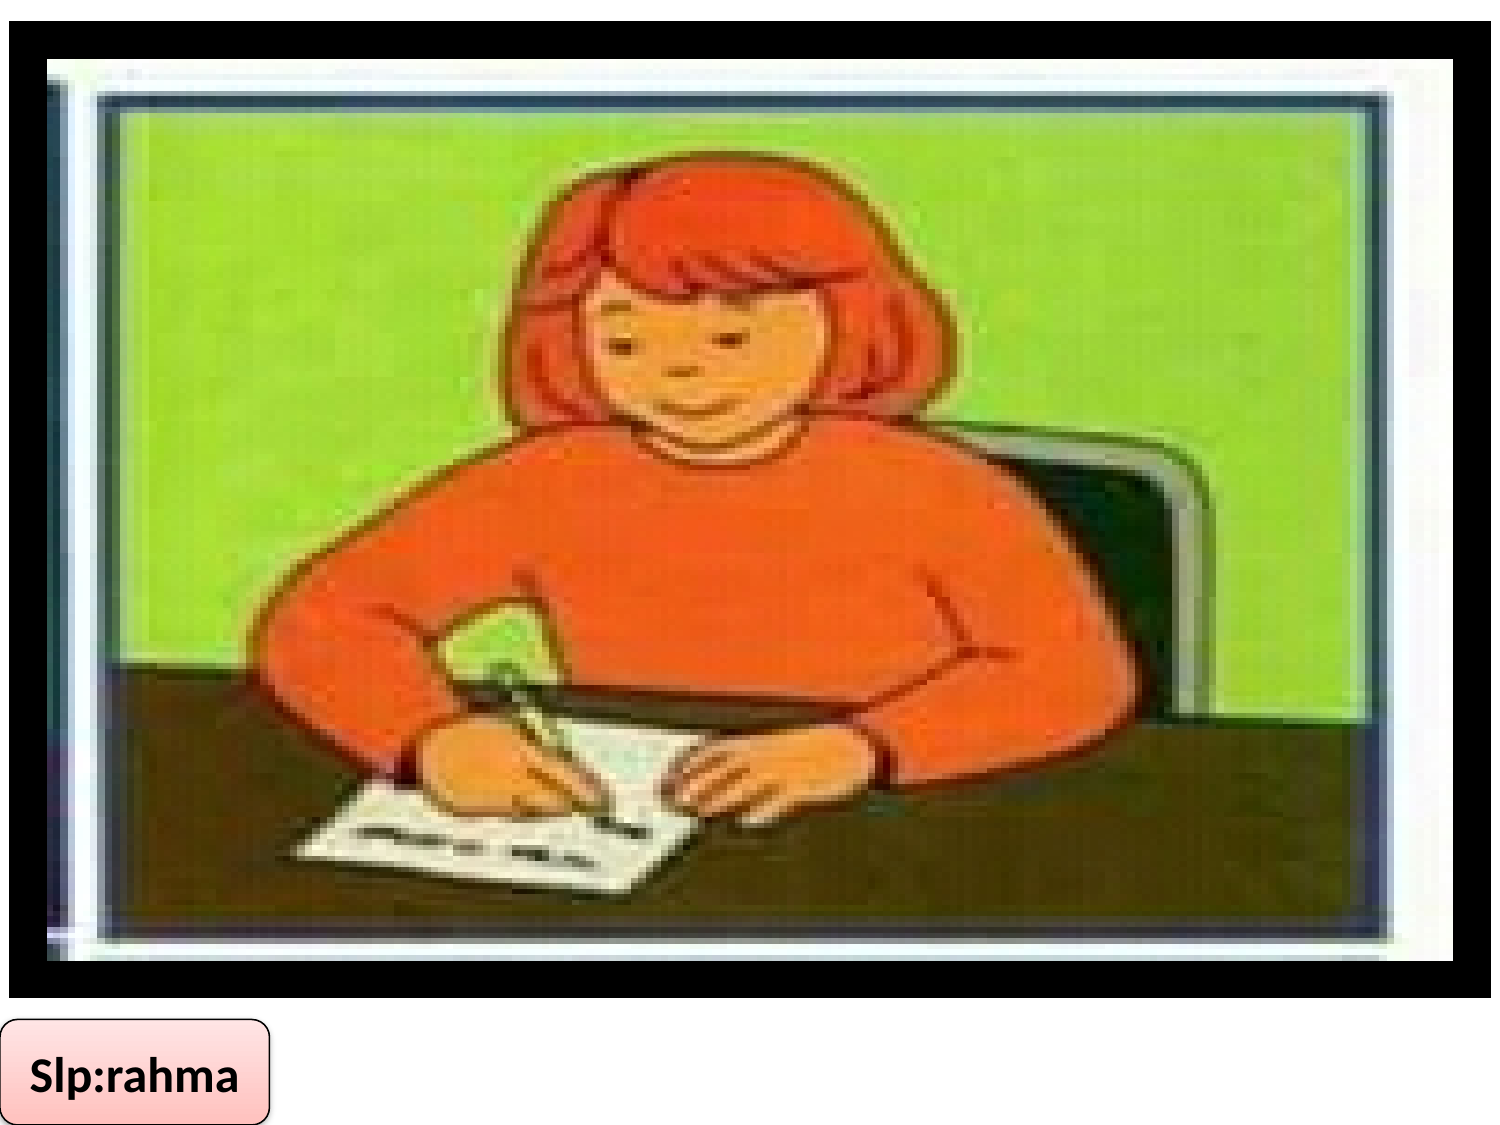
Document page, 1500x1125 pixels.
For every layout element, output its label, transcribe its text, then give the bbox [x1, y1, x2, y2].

picture [46, 58, 1454, 962]
text_box Slp:rahma [0, 1018, 271, 1125]
